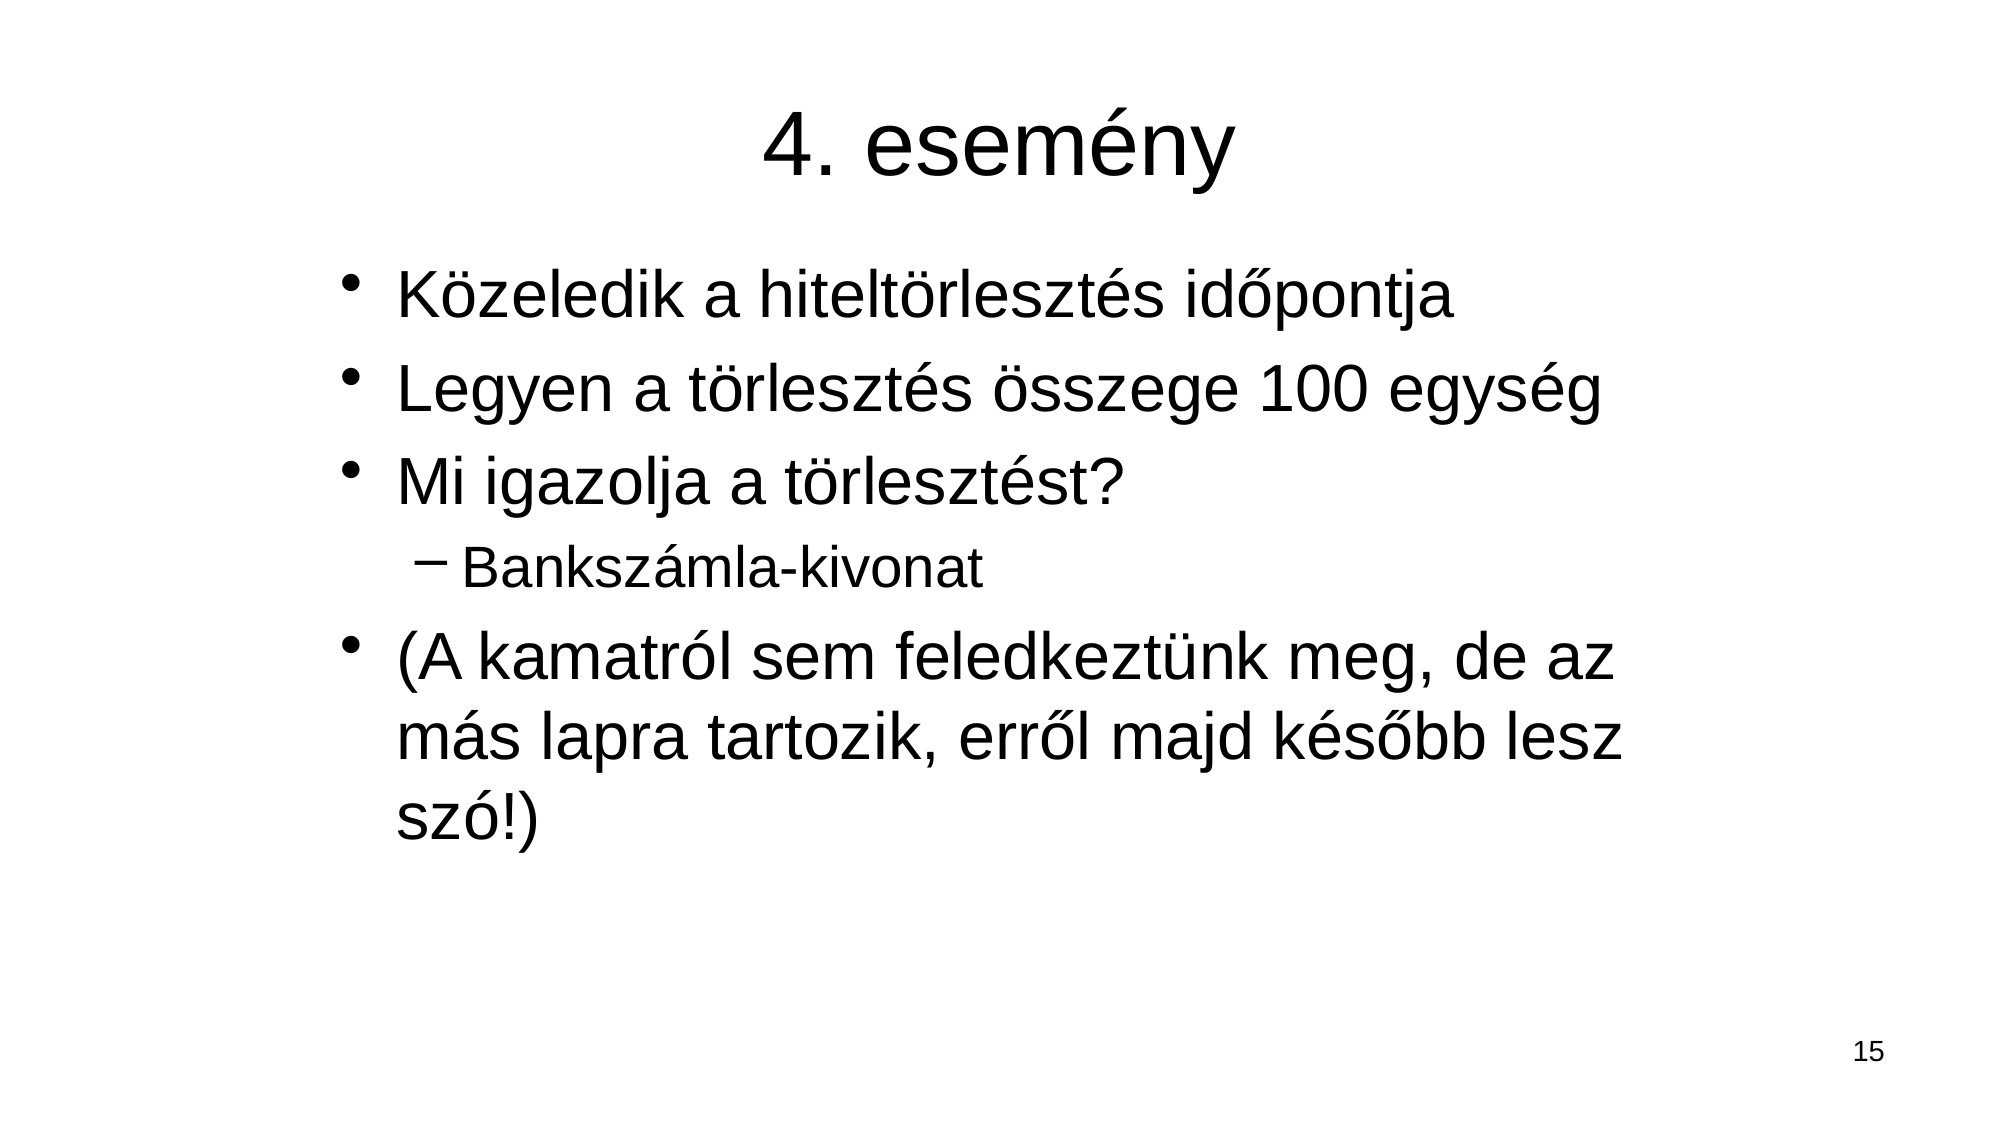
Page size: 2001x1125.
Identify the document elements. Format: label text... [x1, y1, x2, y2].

title 4. esemény [99, 45, 1900, 233]
slide_number 15 [1433, 1024, 1900, 1103]
list Közeledik a hiteltörlesztés időpontja Legyen a törlesztés összege 100 egység Mi igazolja a törlesztést? Bankszámla-kivonat (A kamatról sem feledkeztünk meg, de az más lapra tartozik, erről majd később lesz szó!) [324, 243, 1675, 1035]
